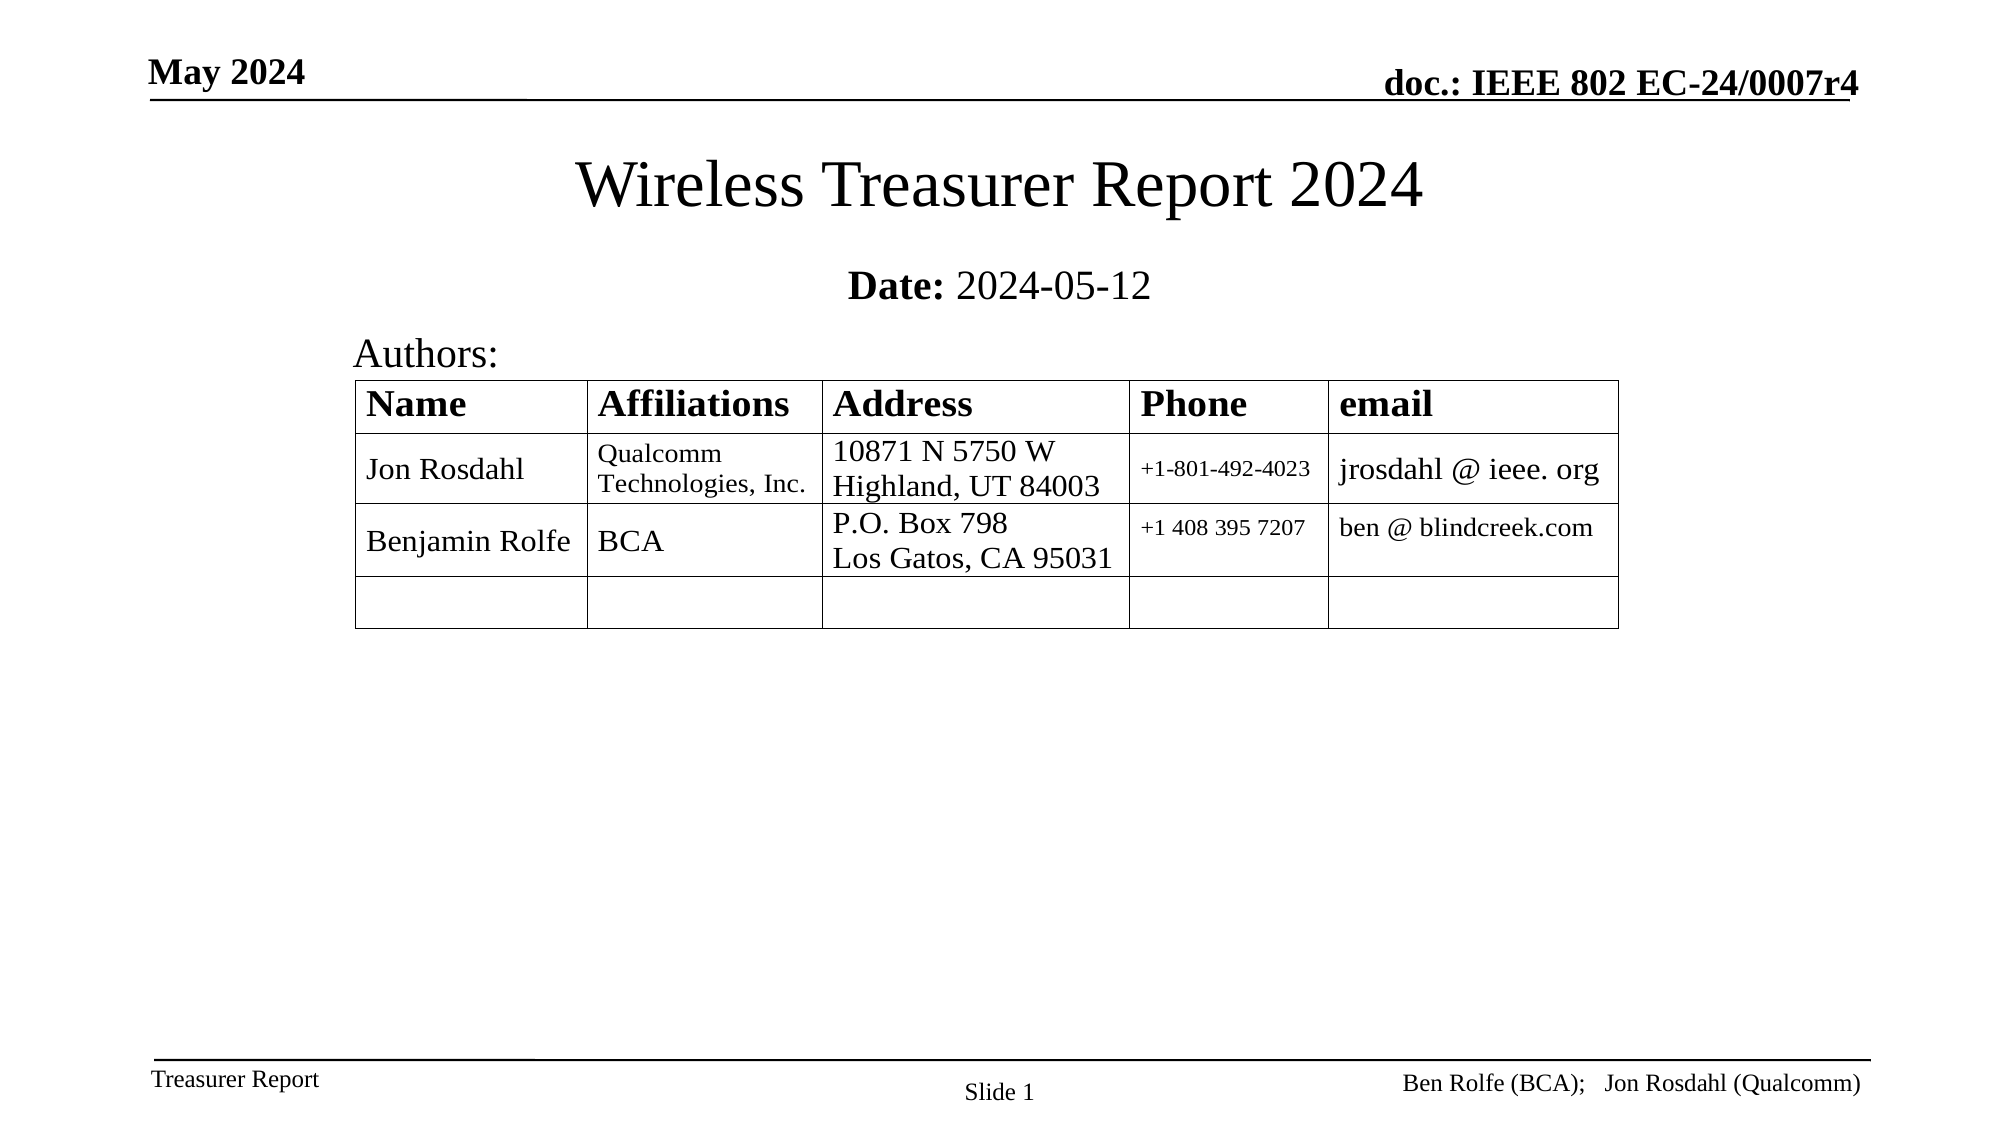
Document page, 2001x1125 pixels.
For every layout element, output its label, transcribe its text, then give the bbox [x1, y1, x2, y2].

text_box Authors: [337, 318, 575, 380]
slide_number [147, 46, 526, 92]
slide_number Slide 1 [943, 1075, 1057, 1118]
list Date: 2024-05-12 [362, 249, 1638, 316]
footer Ben Rolfe (BCA); Jon Rosdahl (Qualcomm) [1362, 1066, 1862, 1097]
title Wireless Treasurer Report 2024 [362, 112, 1638, 248]
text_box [339, 379, 1638, 674]
